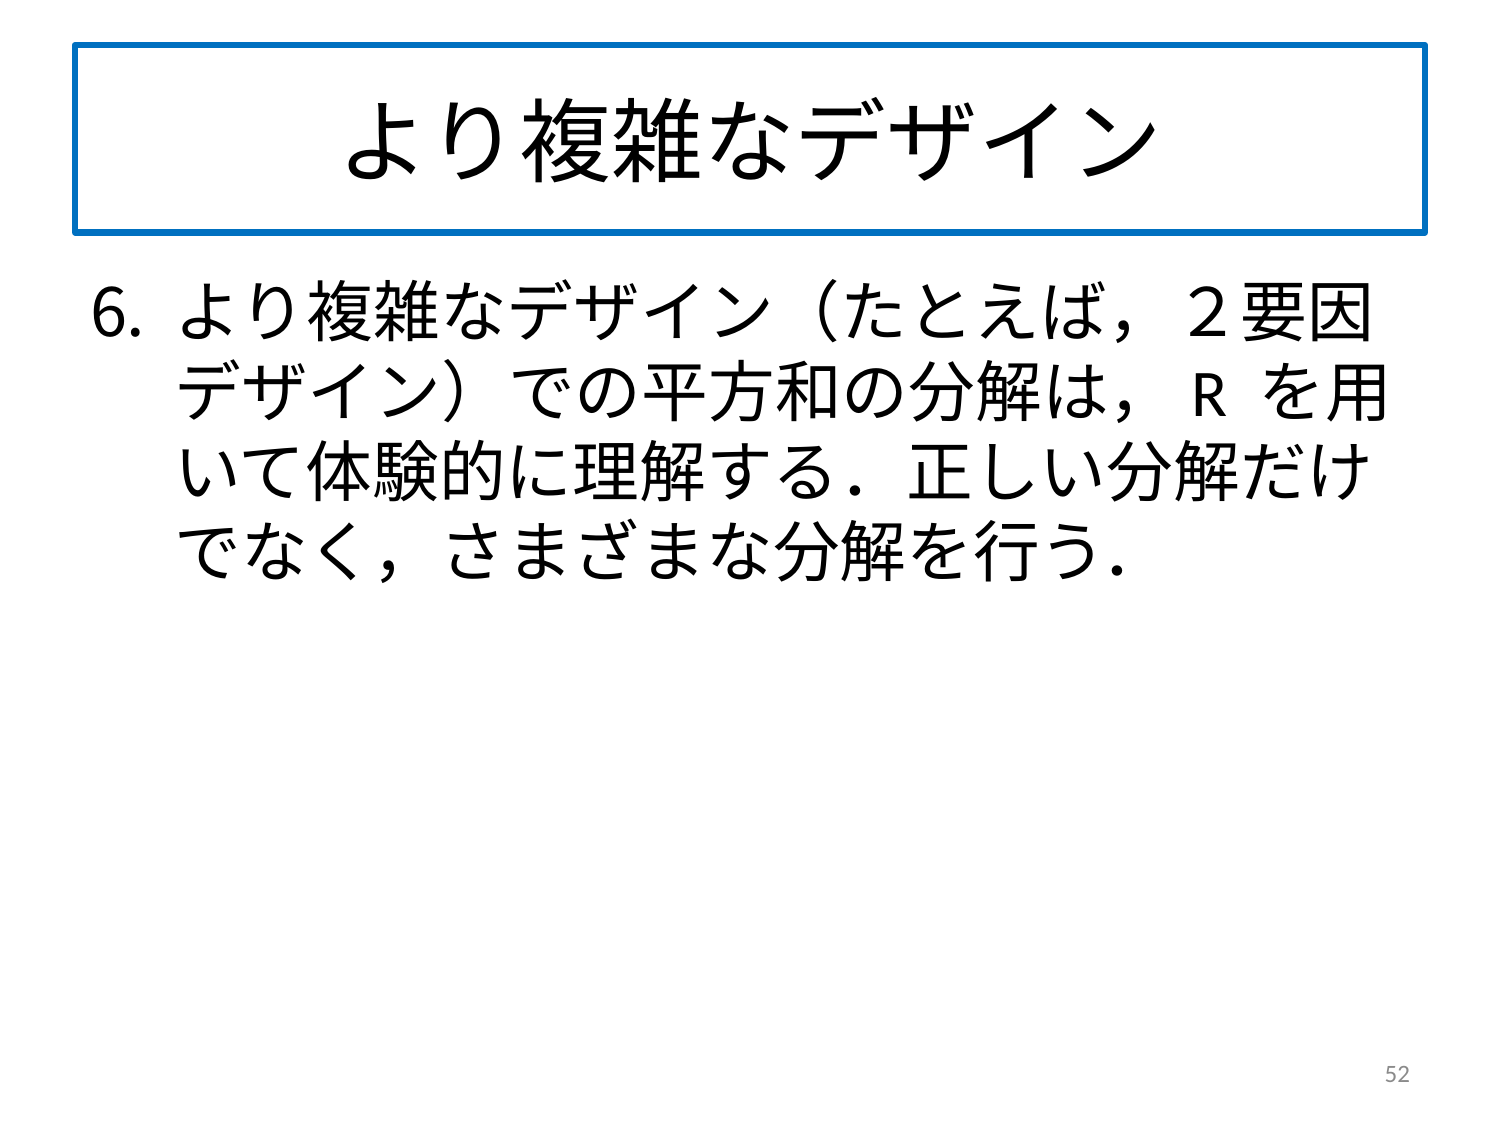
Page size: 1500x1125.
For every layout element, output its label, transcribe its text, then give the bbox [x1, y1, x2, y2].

list より複雑なデザイン（たとえば，２要因デザイン）での平方和の分解は，R を用いて体験的に理解する．正しい分解だけでなく，さまざまな分解を行う． [75, 262, 1425, 1005]
title より複雑なデザイン [75, 45, 1425, 233]
slide_number 52 [1074, 1042, 1425, 1103]
